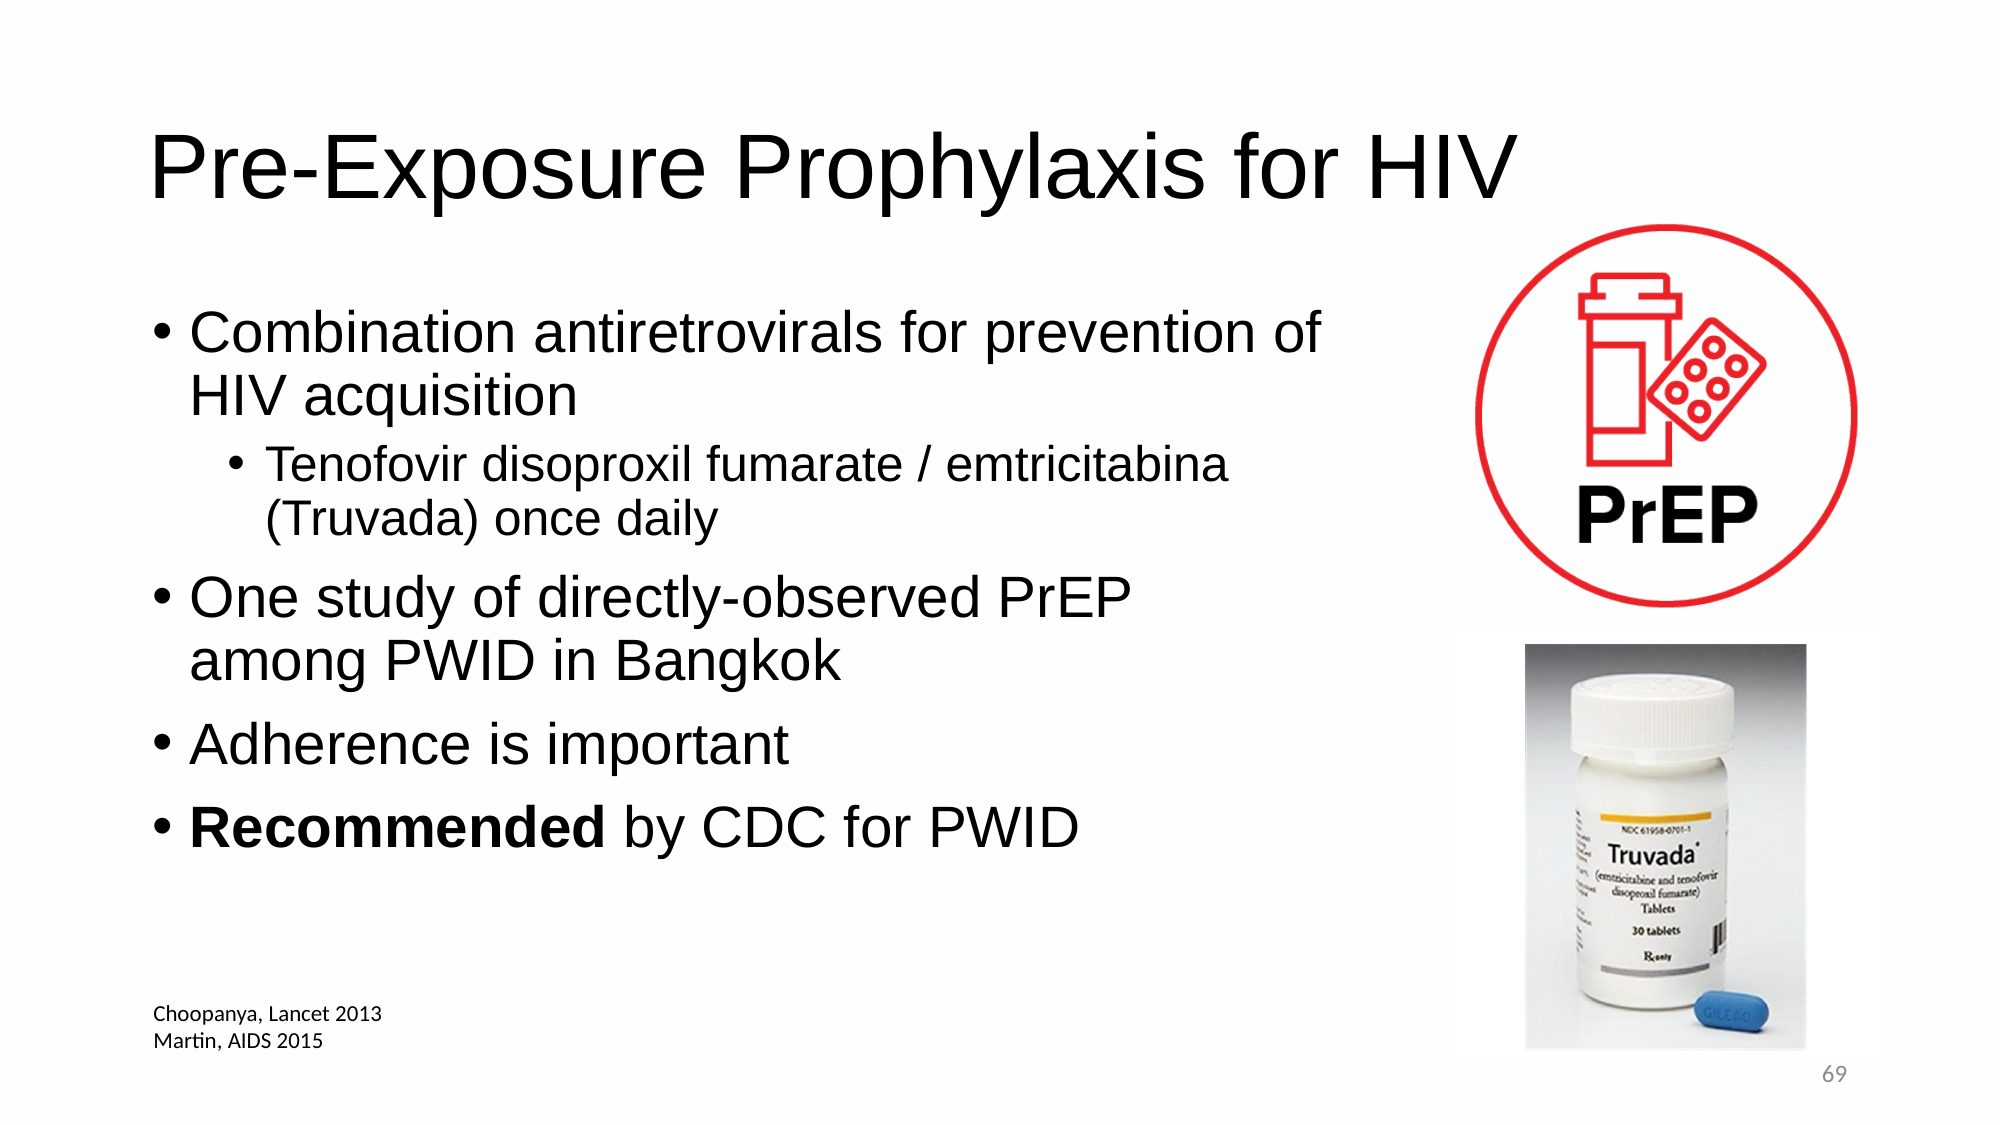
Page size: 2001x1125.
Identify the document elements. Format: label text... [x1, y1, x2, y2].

picture [1451, 632, 1881, 1062]
text_box Choopanya, Lancet 2013 Martin, AIDS 2015 [138, 990, 398, 1061]
picture [1473, 223, 1859, 609]
title Pre-Exposure Prophylaxis for HIV [133, 59, 1859, 278]
list Combination antiretrovirals for prevention of HIV acquisition Tenofovir disoproxil fumarate / emtricitabina (Truvada) once daily One study of directly-observed PrEP among PWID in Bangkok Adherence is important Recommended by CDC for PWID [137, 294, 1342, 1009]
slide_number 69 [1412, 1042, 1863, 1103]
